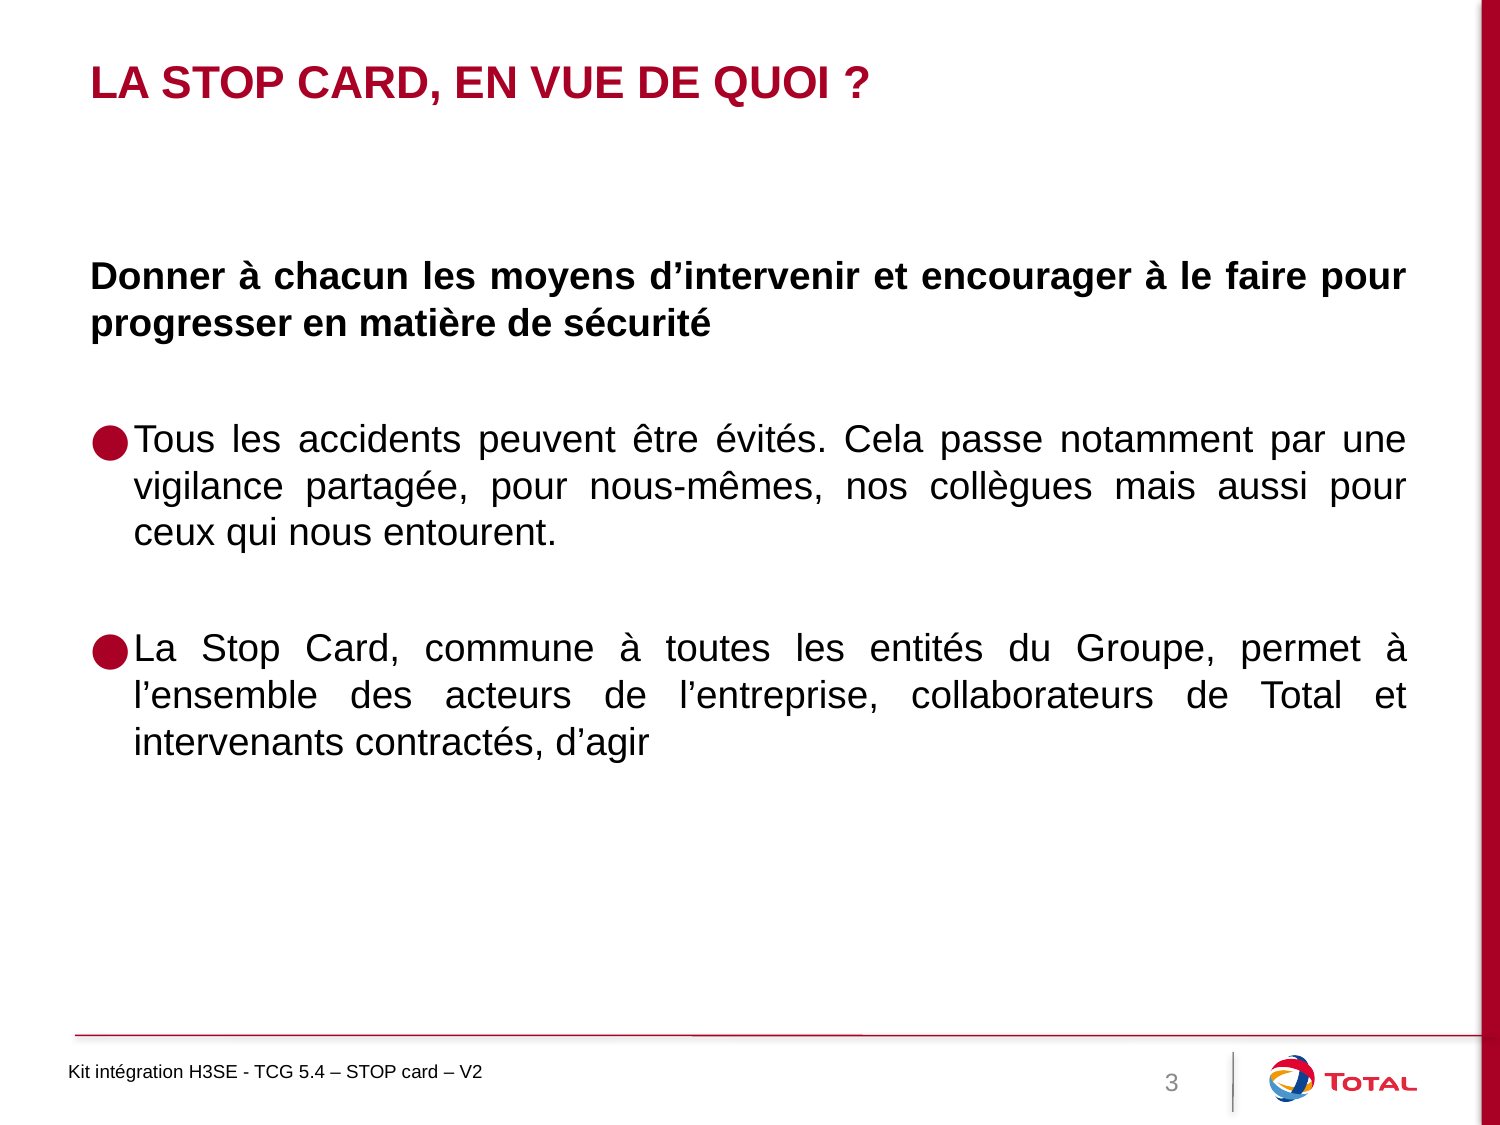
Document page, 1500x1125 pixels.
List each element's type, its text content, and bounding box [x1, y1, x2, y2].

slide_number 3 [1074, 1051, 1194, 1112]
footer Kit intégration H3SE - TCG 5.4 – STOP card – V2 [53, 1051, 966, 1112]
picture [1260, 1045, 1426, 1112]
list Donner à chacun les moyens d’intervenir et encourager à le faire pour progresser en matière de sécurité Tous les accidents peuvent être évités. Cela passe notamment par une vigilance partagée, pour nous-mêmes, nos collègues mais aussi pour ceux qui nous entourent. La Stop Card, commune à toutes les entités du Groupe, permet à l’ensemble des acteurs de l’entreprise, collaborateurs de Total et intervenants contractés, d’agir [75, 243, 1424, 775]
title La stop card, EN VUE DE QUOI ? [75, 45, 1424, 150]
